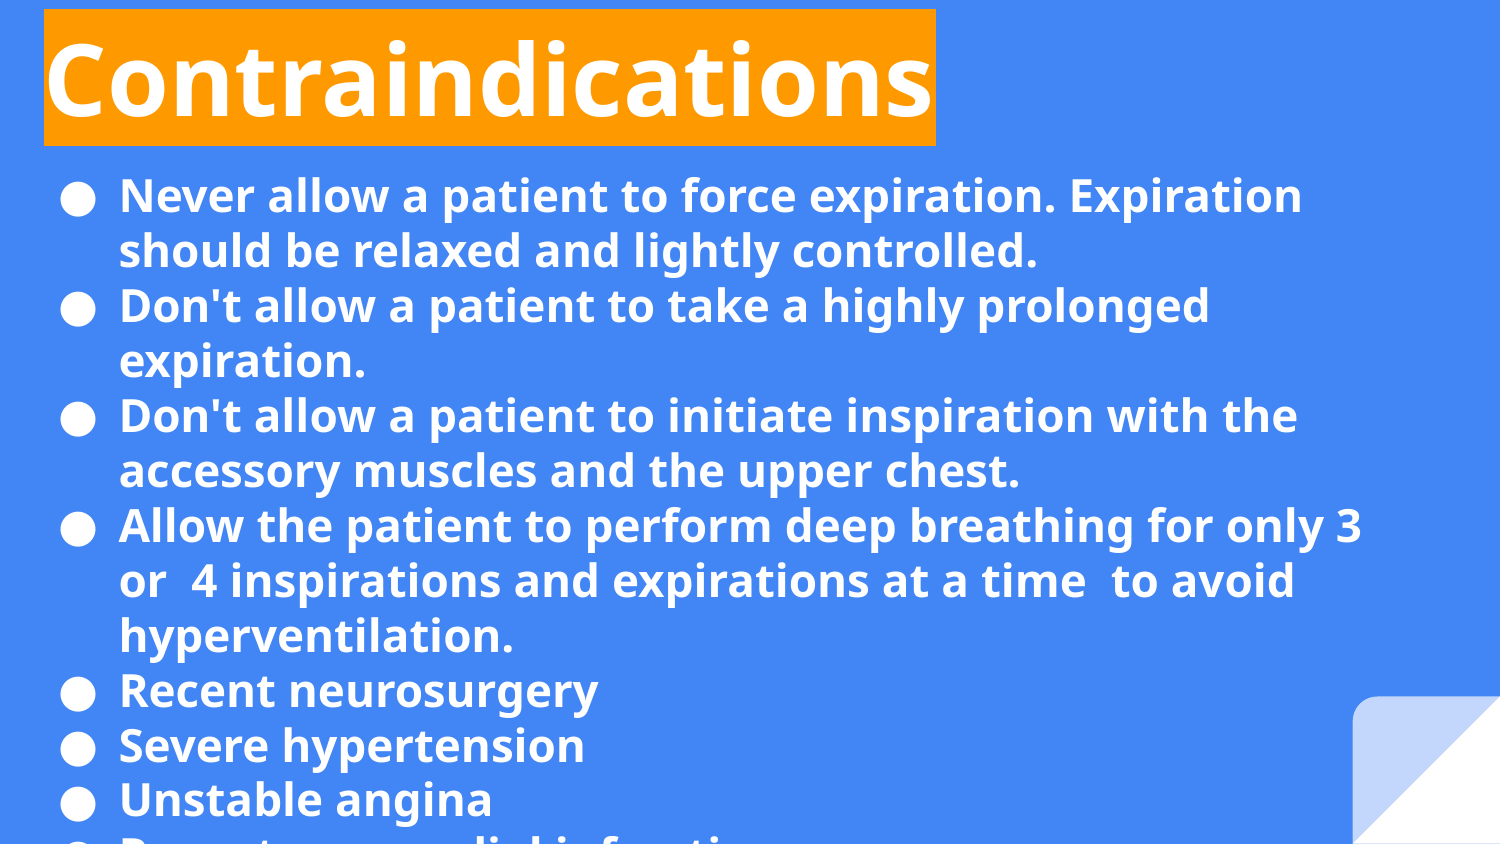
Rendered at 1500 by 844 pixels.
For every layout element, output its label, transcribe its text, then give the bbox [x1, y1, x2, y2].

subtitle Never allow a patient to force expiration. Expiration should be relaxed and lightly controlled. Don't allow a patient to take a highly prolonged expiration. Don't allow a patient to initiate inspiration with the accessory muscles and the upper chest. Allow the patient to perform deep breathing for only 3 or 4 inspirations and expirations at a time to avoid hyperventilation. Recent neurosurgery Severe hypertension Unstable angina Recent myocardial infarction [28, 151, 1439, 844]
title Contraindications [28, 0, 1378, 151]
